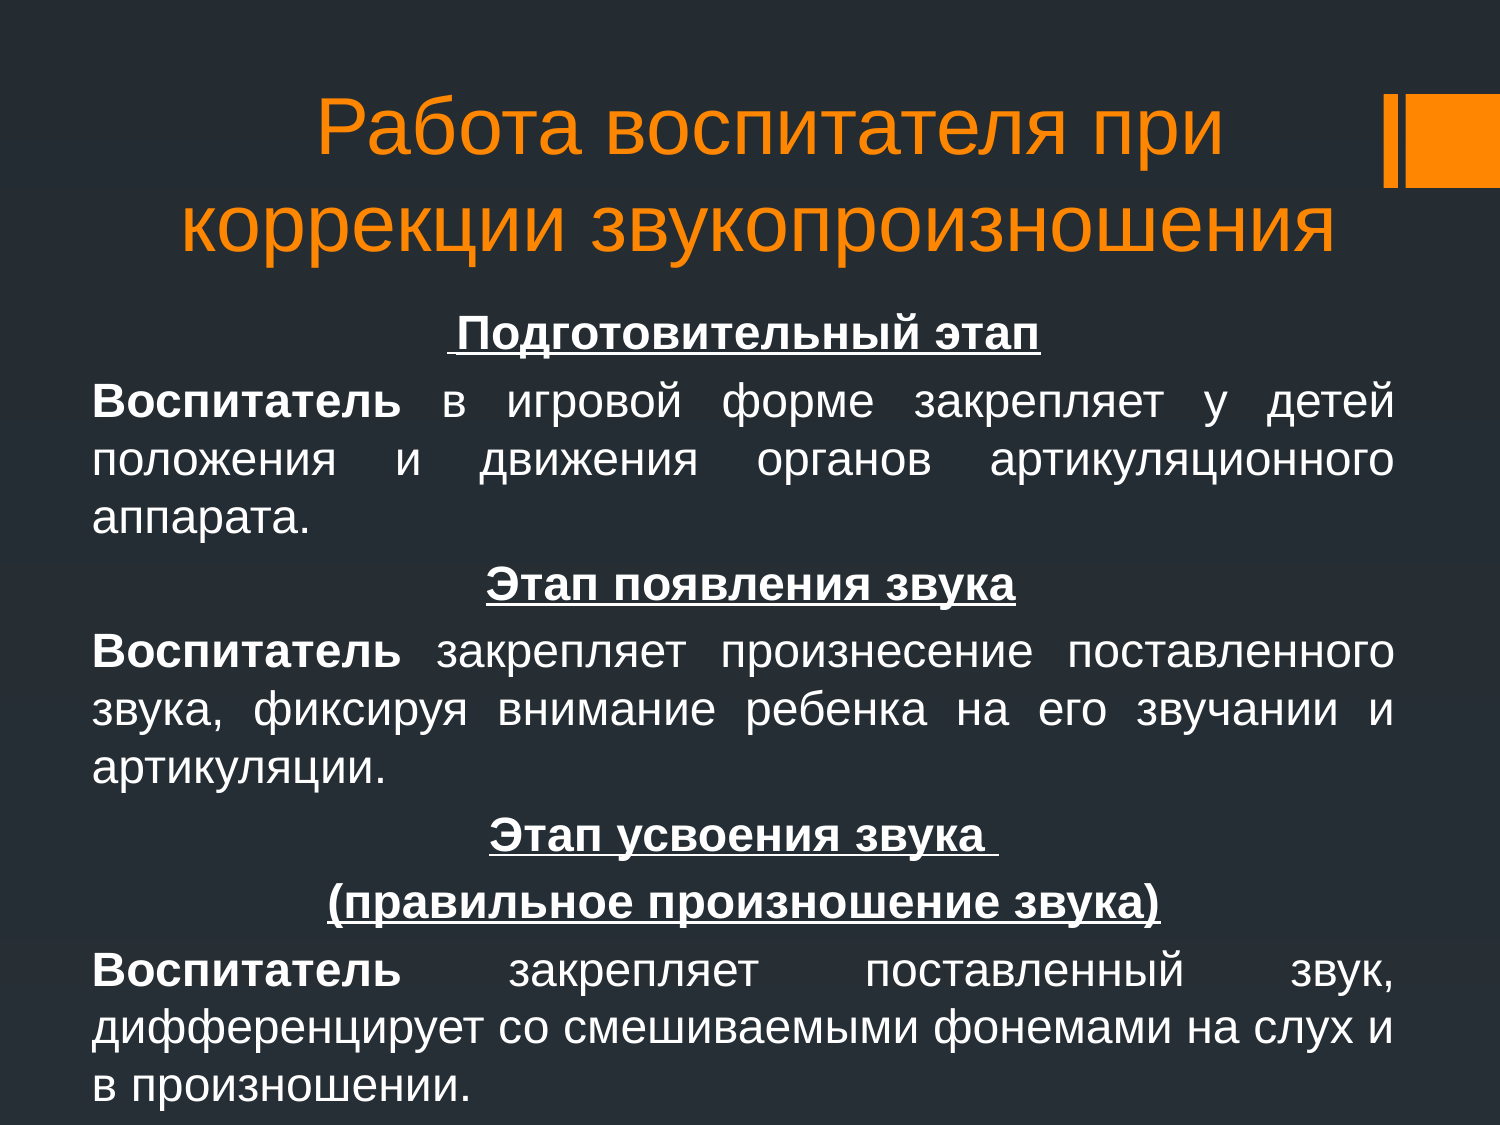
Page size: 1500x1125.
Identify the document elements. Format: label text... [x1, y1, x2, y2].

list Подготовительный этап Воспитатель в игровой форме закрепляет у детей положения и движения органов артикуляционного аппарата. Этап появления звука Воспитатель закрепляет произнесение поставленного звука, фиксируя внимание ребенка на его звучании и артикуляции. Этап усвоения звука (правильное произношение звука) Воспитатель закрепляет поставленный звук, дифференцирует со смешиваемыми фонемами на слух и в произношении. [76, 294, 1412, 1121]
title Работа воспитателя при коррекции звукопроизношения [159, 66, 1360, 279]
